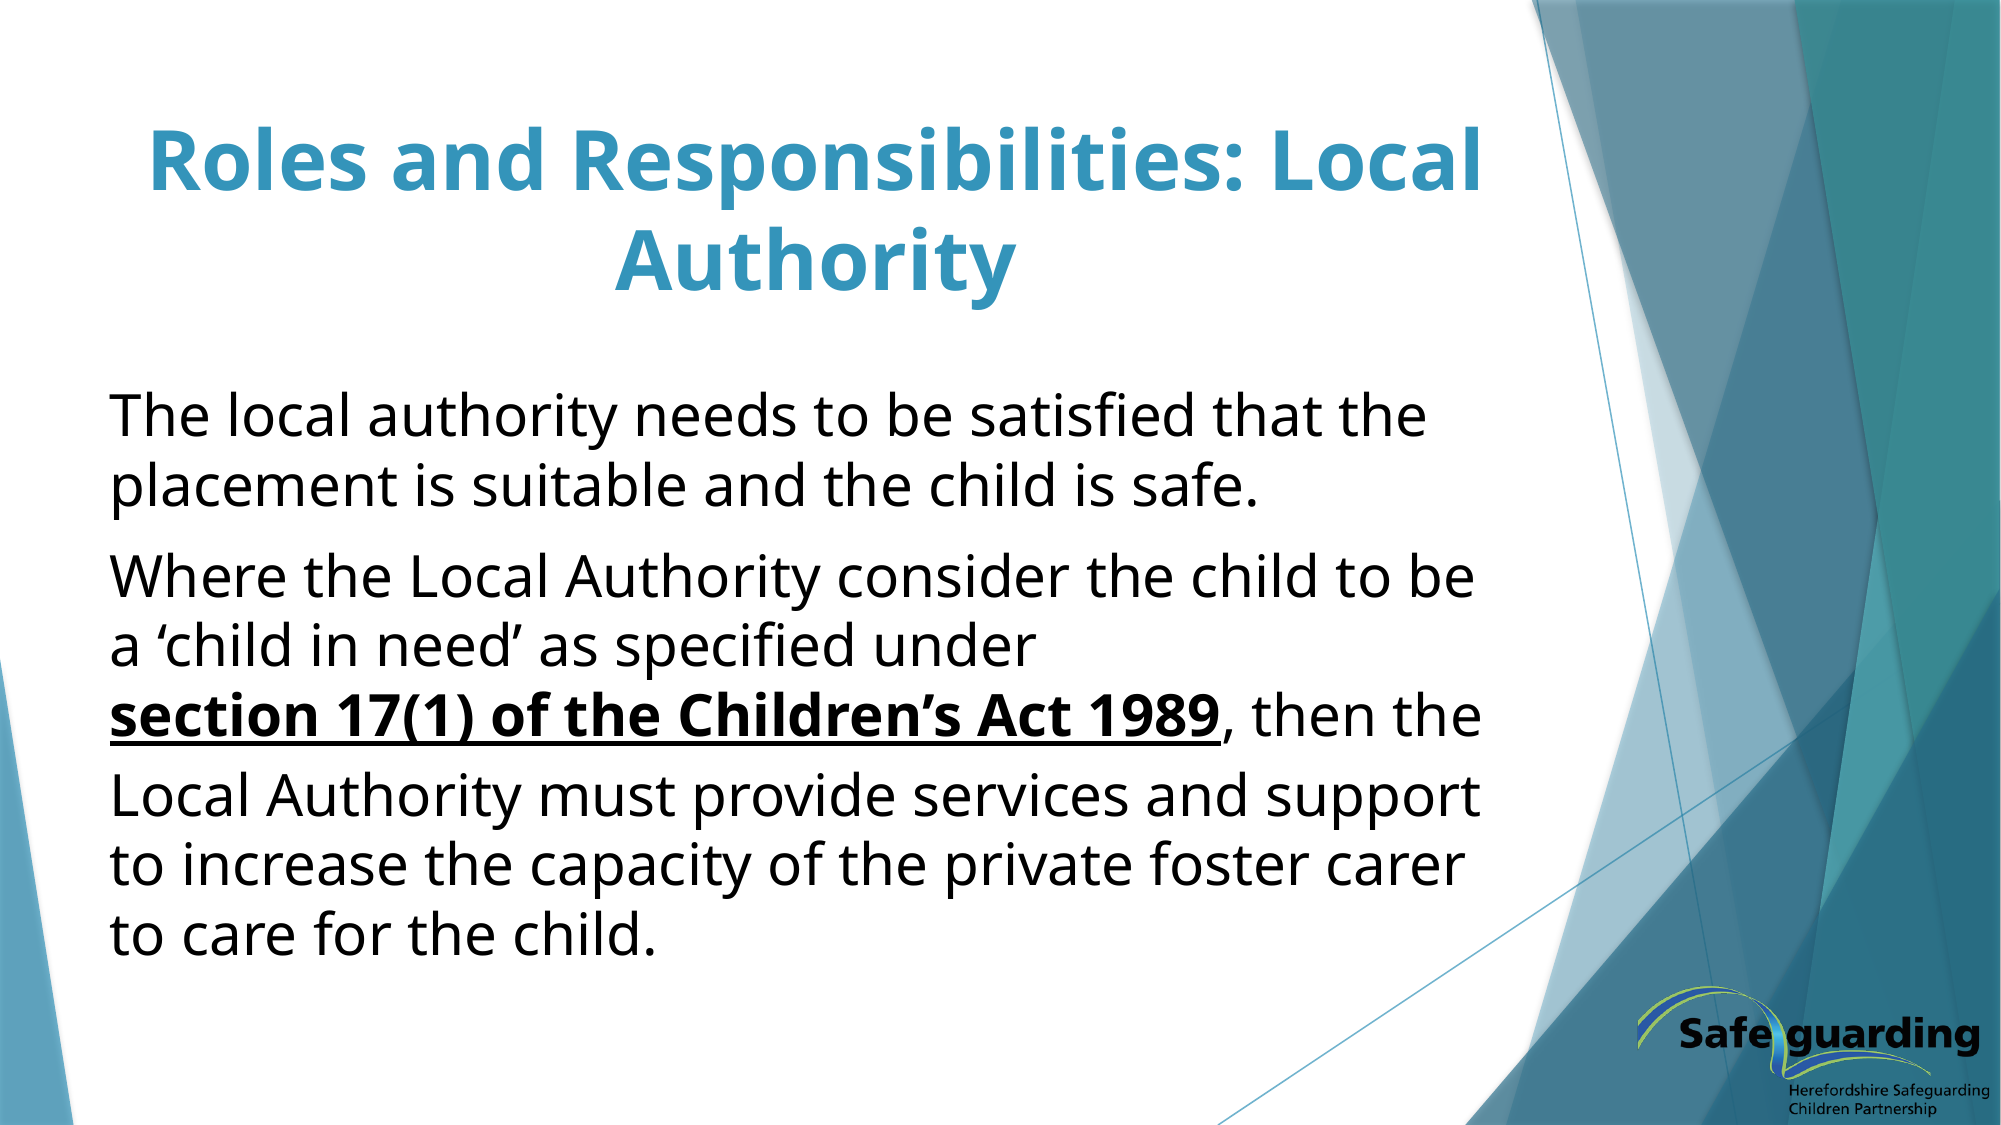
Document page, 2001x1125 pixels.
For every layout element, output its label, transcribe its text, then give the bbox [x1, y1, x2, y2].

picture [1605, 972, 1999, 1125]
title Roles and Responsibilities: Local Authority [111, 99, 1522, 317]
list The local authority needs to be satisfied that the placement is suitable and the child is safe. Where the Local Authority consider the child to be a ‘child in need’ as specified under section 17(1) of the Children’s Act 1989, then the Local Authority must provide services and support to increase the capacity of the private foster carer to care for the child. [94, 370, 1506, 1013]
